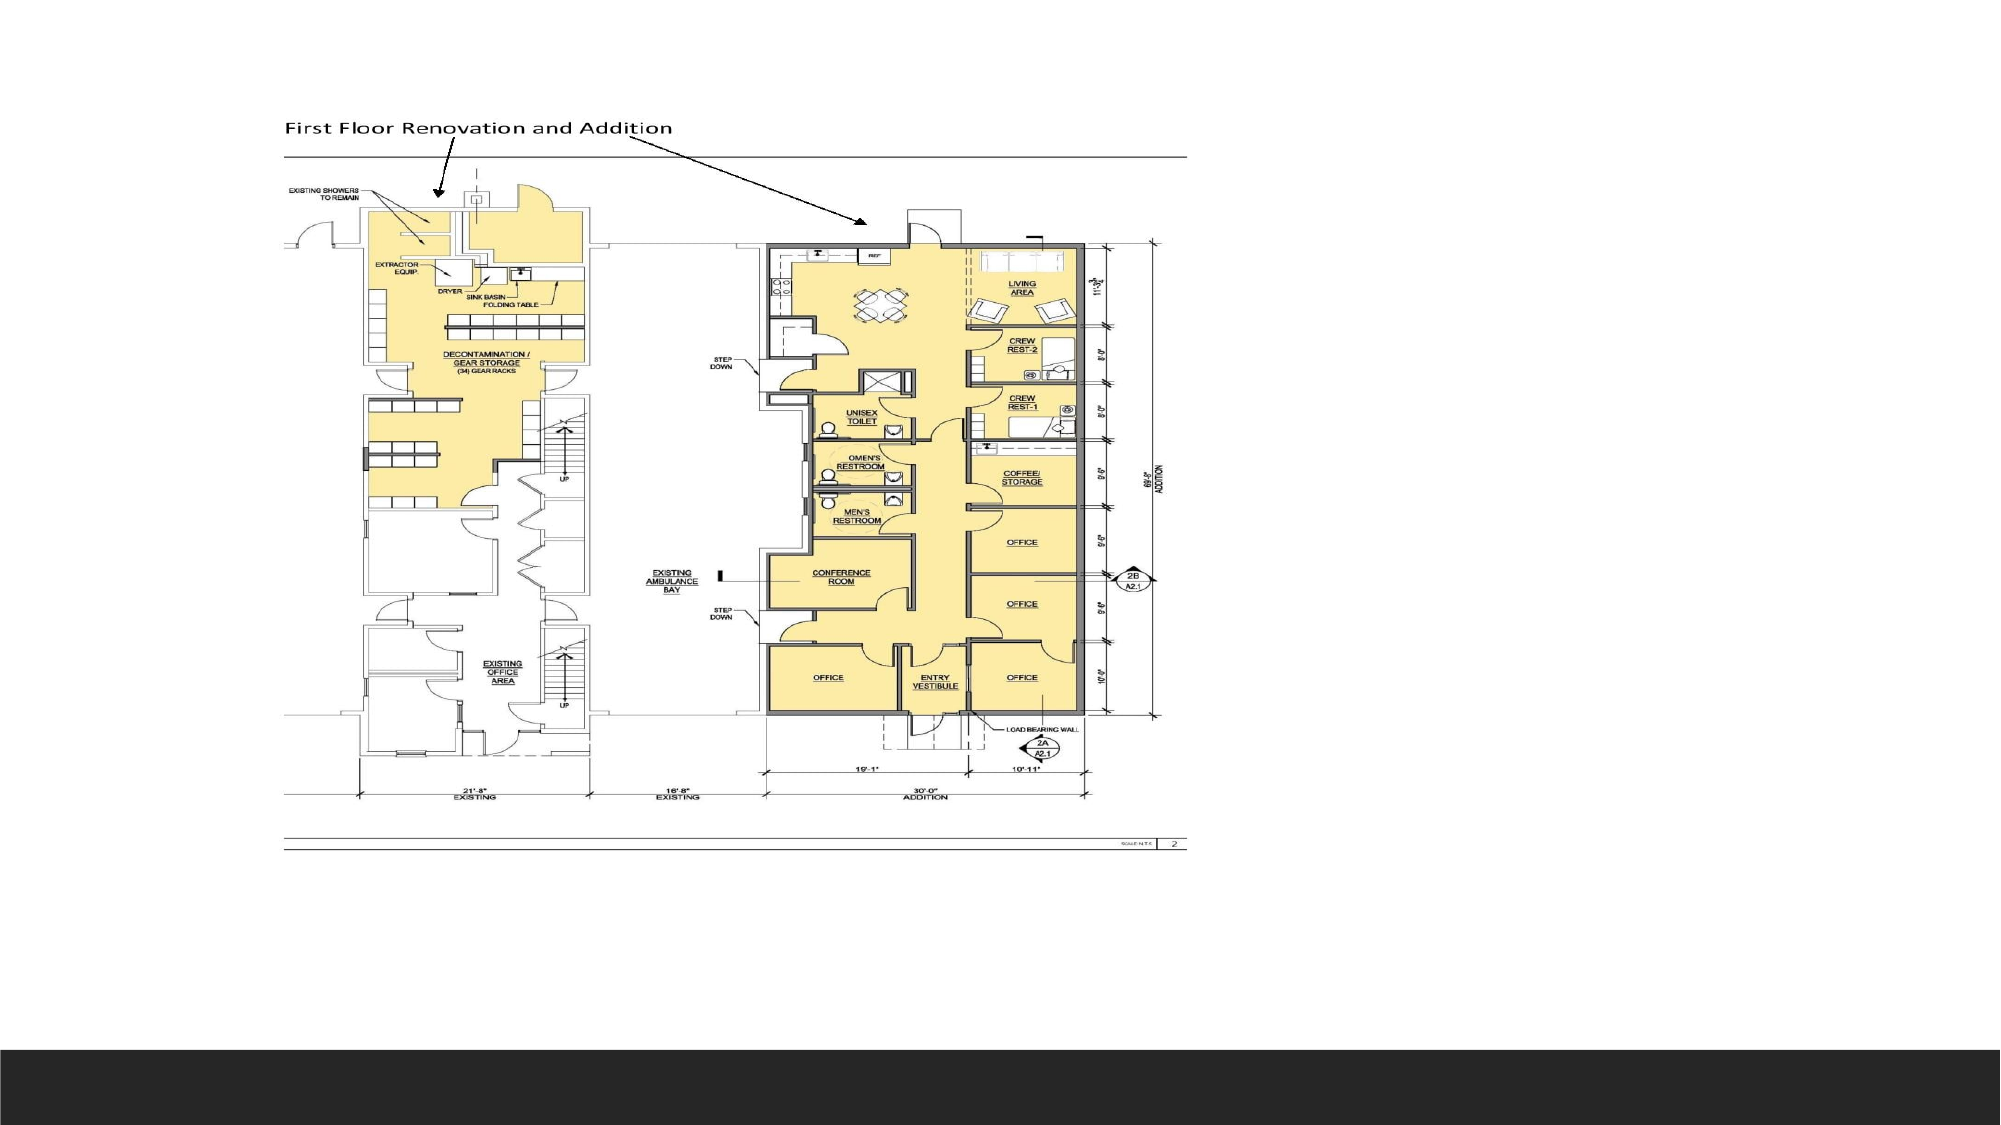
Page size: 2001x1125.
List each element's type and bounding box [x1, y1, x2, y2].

picture [144, 27, 1326, 1004]
